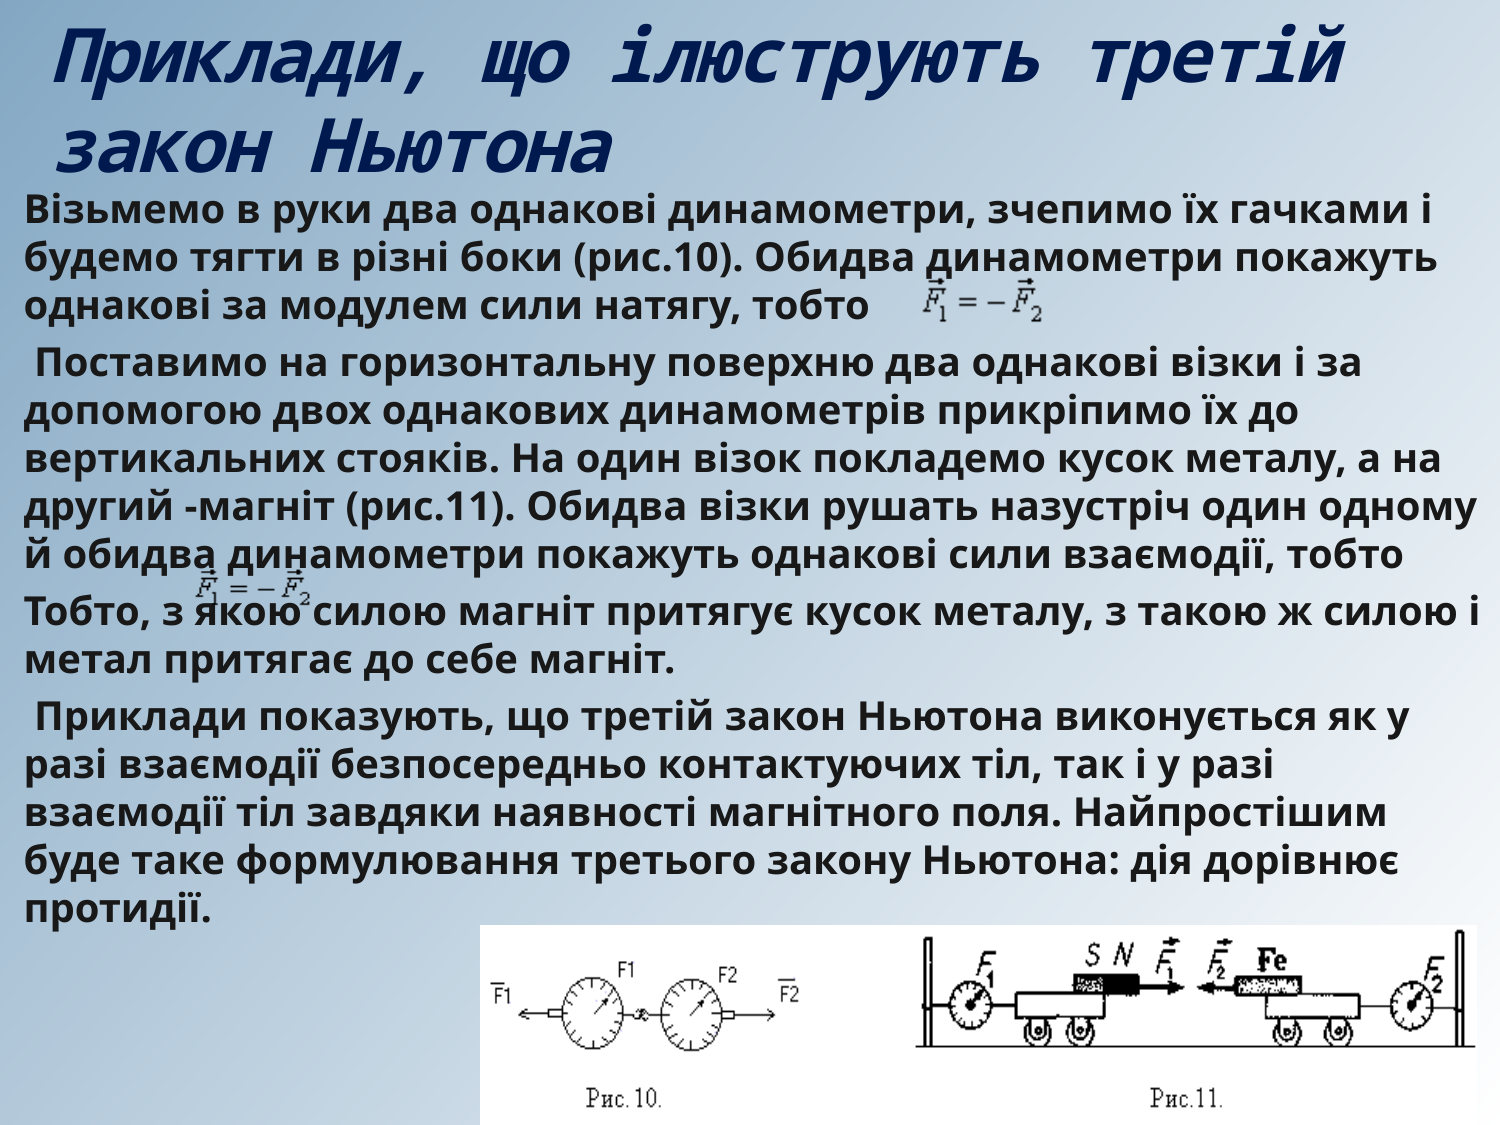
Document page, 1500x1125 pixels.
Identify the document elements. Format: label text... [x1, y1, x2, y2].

picture [187, 561, 317, 610]
picture [913, 268, 1049, 329]
list Візьмемо в руки два однакові динамометри, зчепимо їх гачками і будемо тягти в різні боки (рис.10). Обидва динамометри покажуть однакові за модулем сили натягу, тобто Поставимо на горизонтальну поверхню два однакові візки і за допомогою двох однакових динамометрів прикріпимо їх до вертикальних стояків. На один візок покладемо кусок металу, а на другий -магніт (рис.11). Обидва візки рушать назустріч один одному й обидва динамометри покажуть однакові сили взаємодії, тобто Тобто, з якою силою магніт притягує кусок металу, з такою ж силою і метал притягає до себе магніт. Приклади показують, що третій закон Ньютона виконується як у разі взаємодії безпосередньо контактуючих тіл, так і у разі взаємодії тіл завдяки наявності магнітного поля. Найпростішим буде таке формулювання третього закону Ньютона: дія дорівнює протидії. [0, 175, 1500, 985]
title Приклади, що ілюструють третій закон Ньютона [35, 0, 1402, 175]
picture [479, 925, 1477, 1125]
